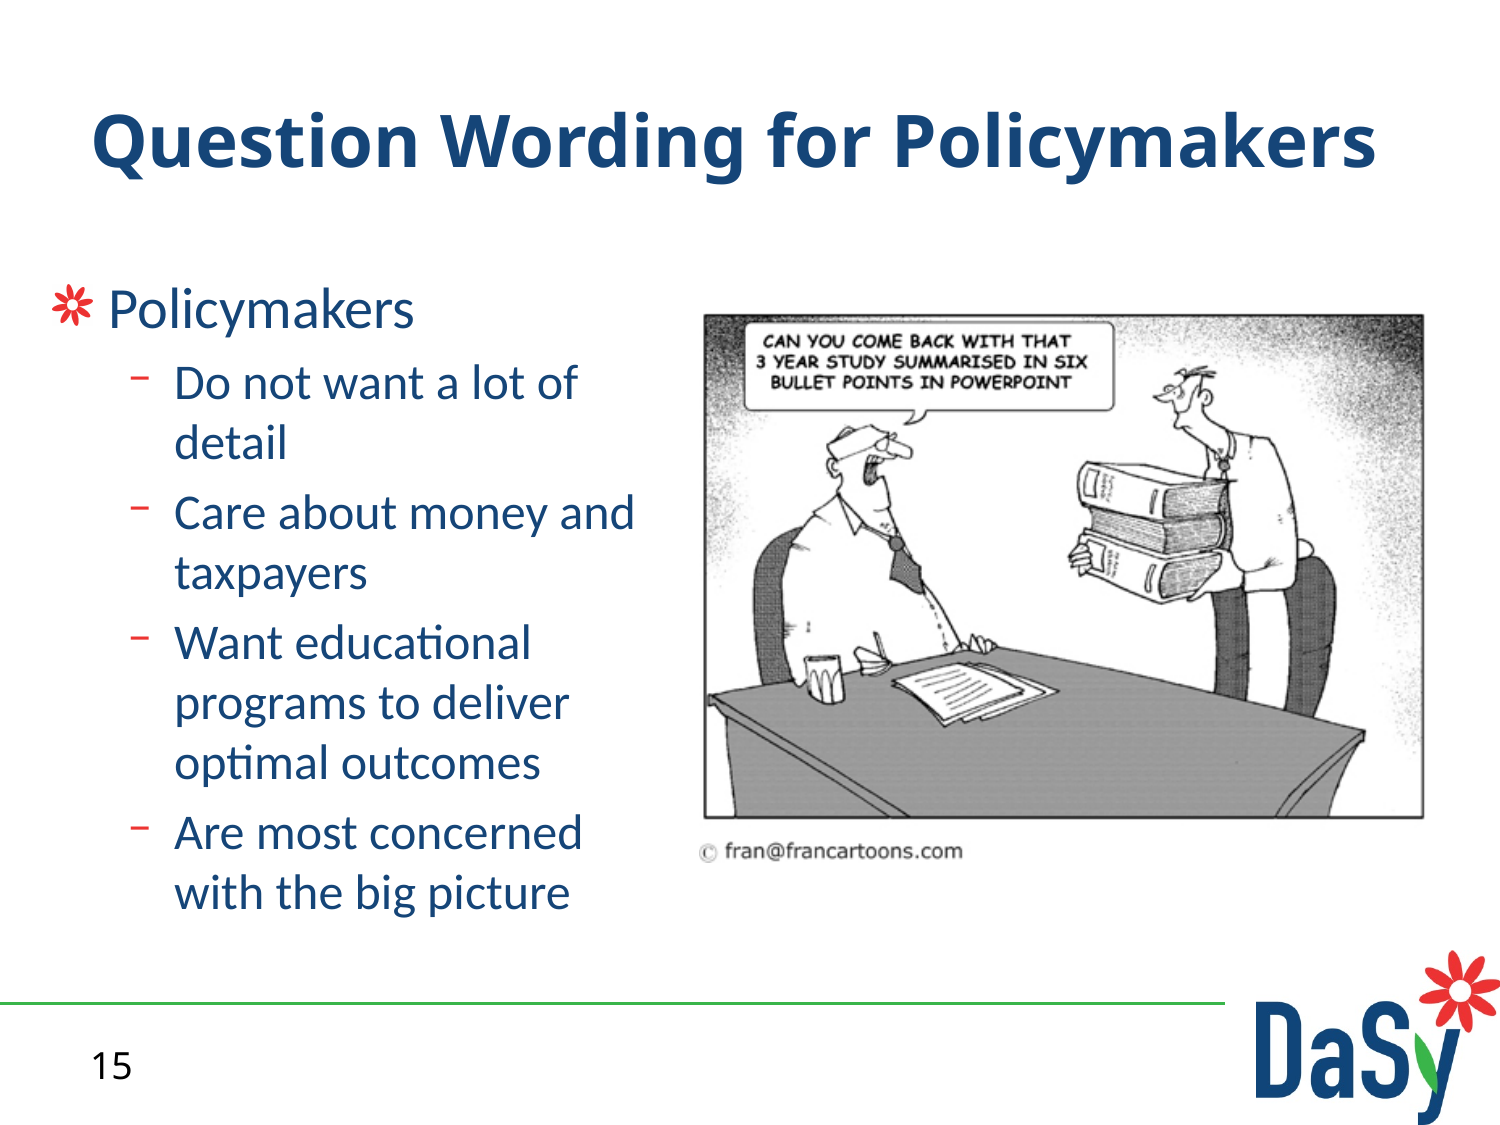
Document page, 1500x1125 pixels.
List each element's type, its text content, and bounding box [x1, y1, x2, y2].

picture [699, 312, 1426, 864]
list Policymakers Do not want a lot of detail Care about money and taxpayers Want educational programs to deliver optimal outcomes Are most concerned with the big picture [37, 262, 700, 1005]
picture [52, 284, 93, 326]
picture [1256, 950, 1500, 1125]
title Question Wording for Policymakers [75, 45, 1425, 233]
